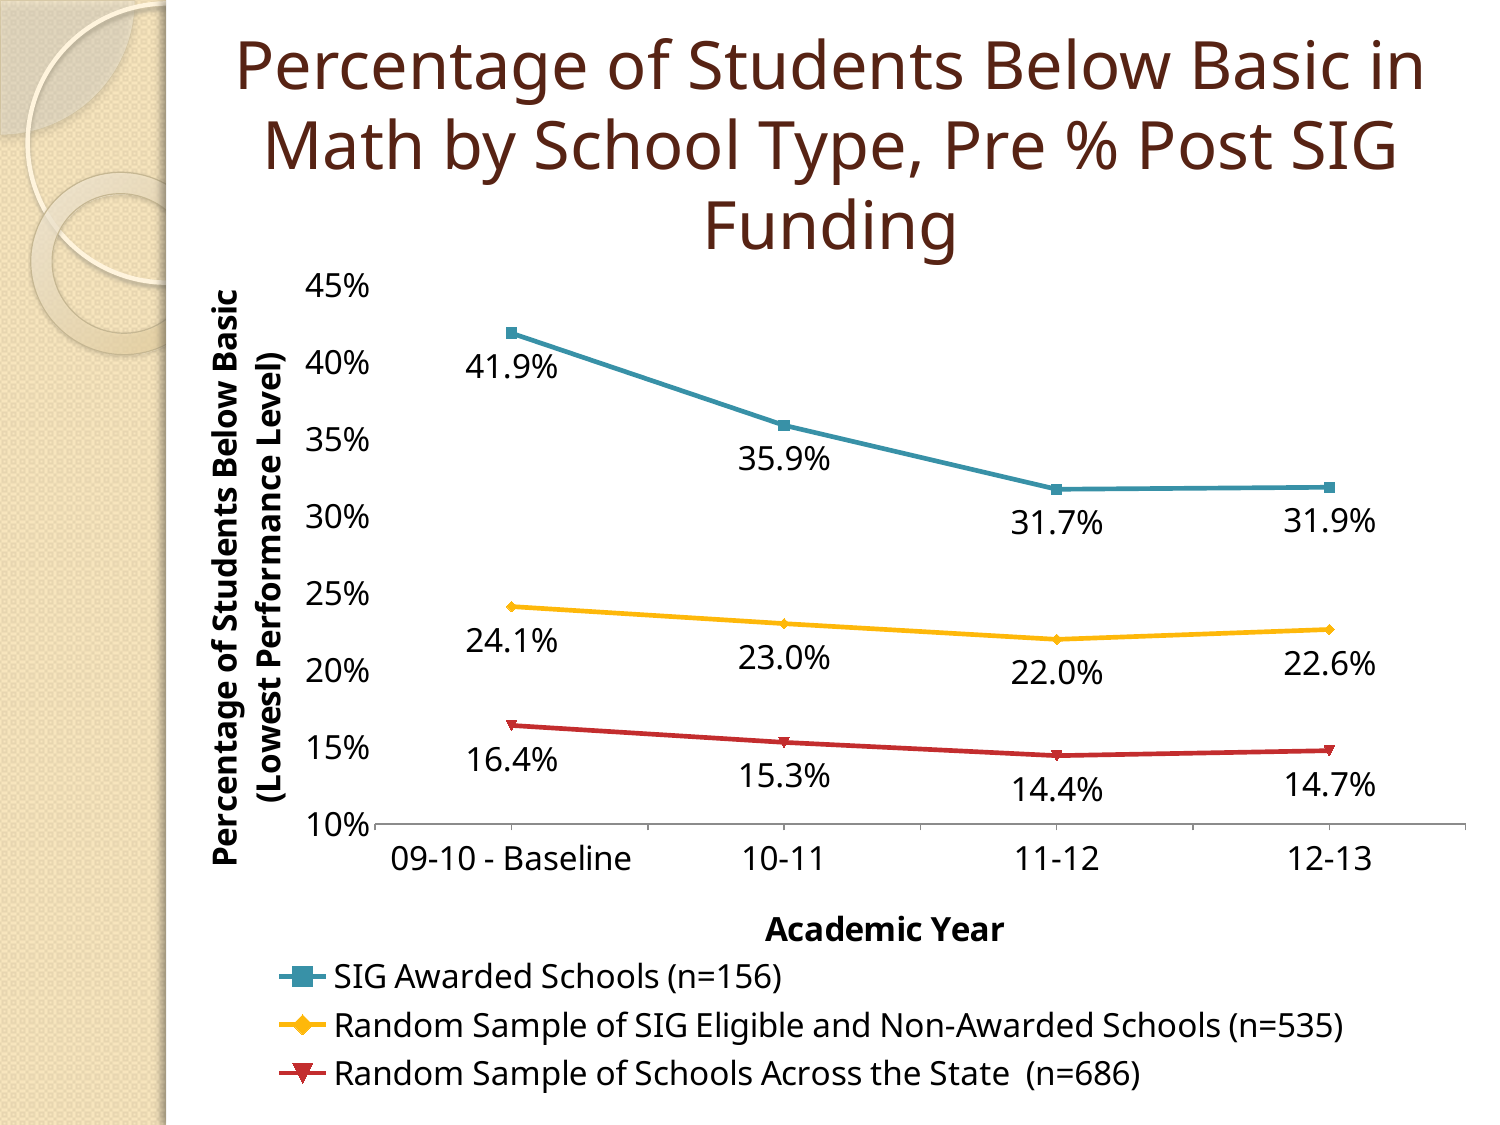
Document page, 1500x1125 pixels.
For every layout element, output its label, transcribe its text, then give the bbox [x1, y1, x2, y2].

chart [174, 249, 1488, 1113]
title Percentage of Students Below Basic in Math by School Type, Pre % Post SIG Funding [162, 62, 1500, 224]
